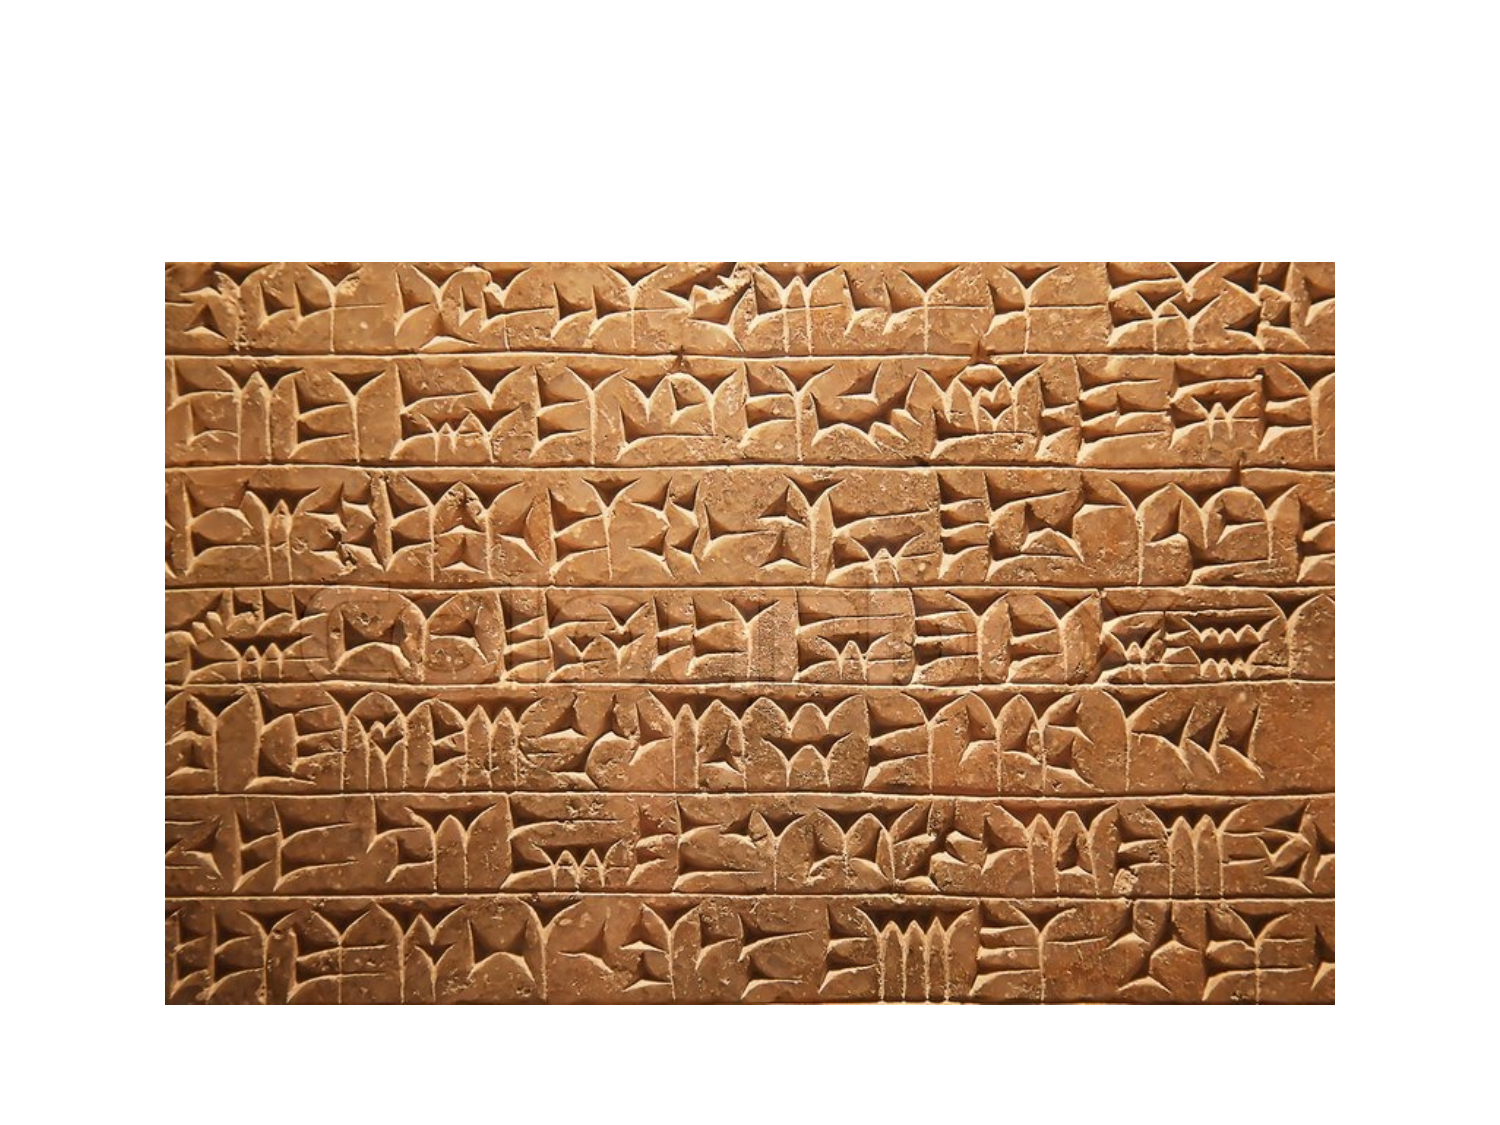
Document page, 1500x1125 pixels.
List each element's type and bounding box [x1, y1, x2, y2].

list [165, 262, 1335, 1006]
